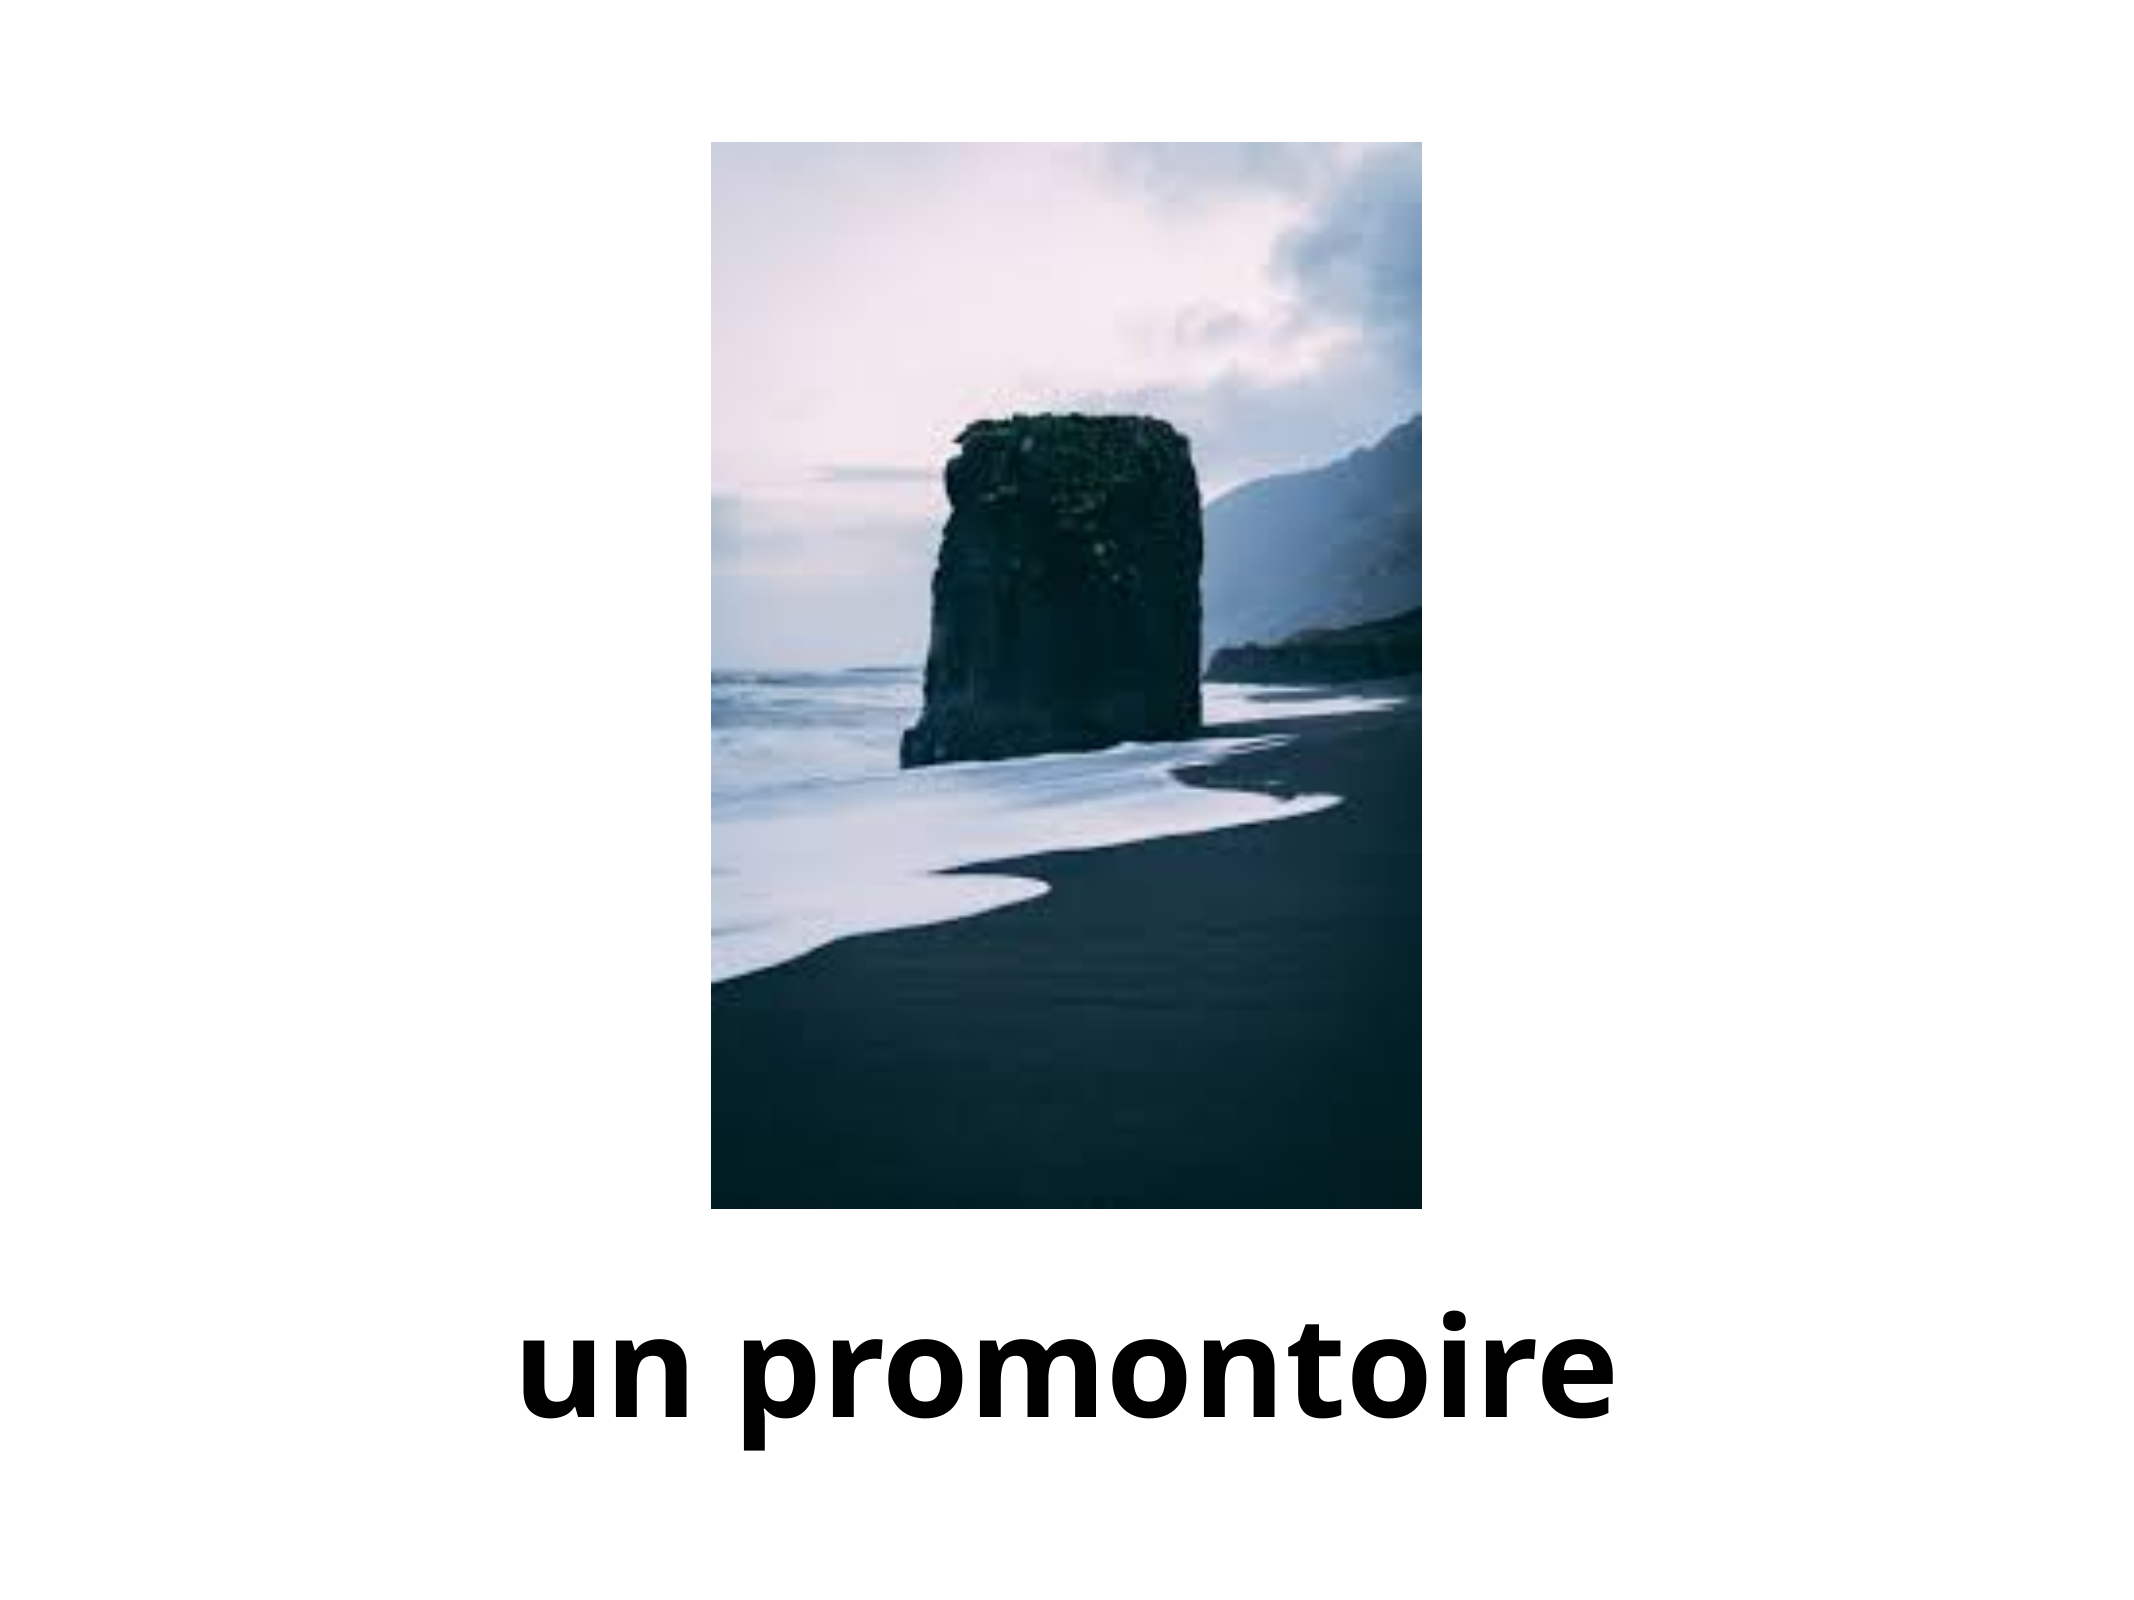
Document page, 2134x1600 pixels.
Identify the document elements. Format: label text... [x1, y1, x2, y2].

picture [711, 142, 1422, 1210]
subtitle un promontoire [207, 1268, 1926, 1455]
